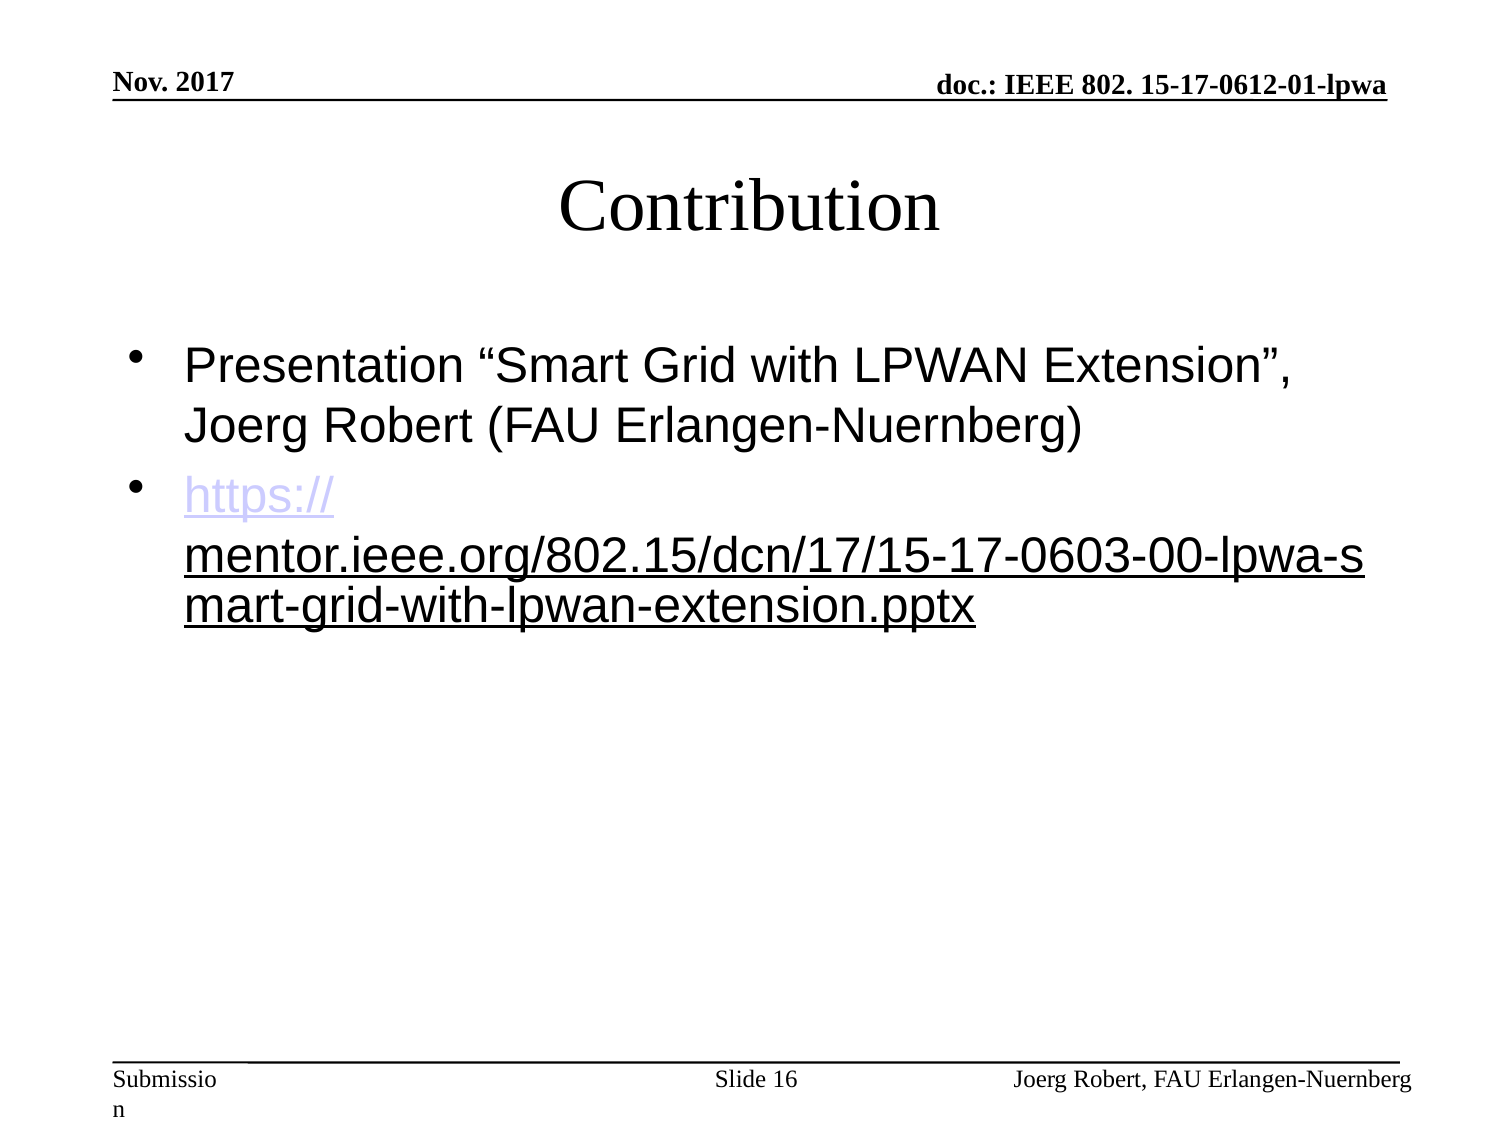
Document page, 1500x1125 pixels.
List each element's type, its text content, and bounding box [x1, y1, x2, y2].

slide_number Slide 16 [712, 1062, 800, 1093]
footer Joerg Robert, FAU Erlangen-Nuernberg [900, 1062, 1413, 1093]
title Contribution [112, 112, 1388, 288]
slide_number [112, 62, 375, 98]
list Presentation “Smart Grid with LPWAN Extension”, Joerg Robert (FAU Erlangen-Nuernberg) https://mentor.ieee.org/802.15/dcn/17/15-17-0603-00-lpwa-smart-grid-with-lpwan-extension.pptx [112, 324, 1388, 1000]
